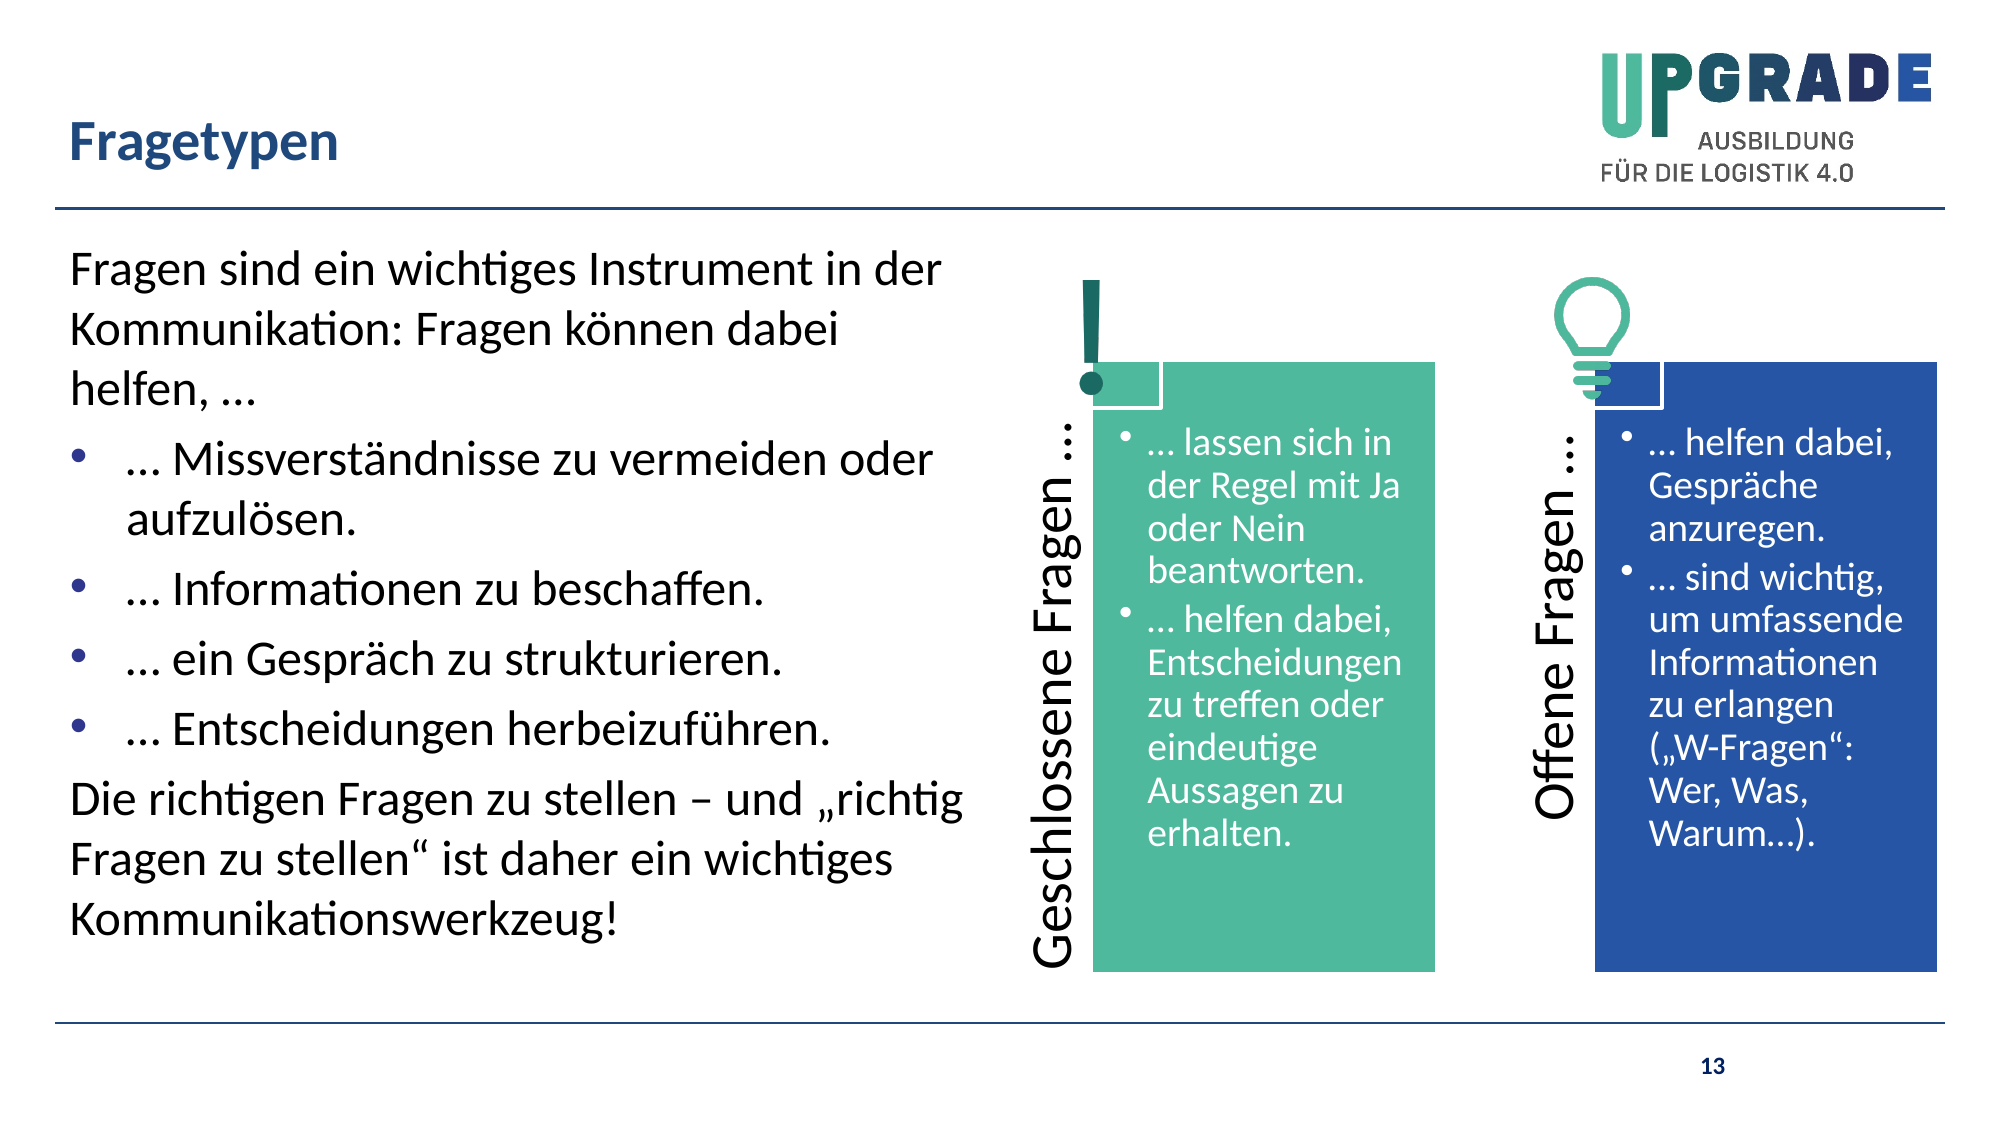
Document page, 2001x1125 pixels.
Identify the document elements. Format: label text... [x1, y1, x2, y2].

list Fragen sind ein wichtiges Instrument in der Kommunikation: Fragen können dabei helfen, … … Missverständnisse zu vermeiden oder aufzulösen. … Informationen zu beschaffen. … ein Gespräch zu strukturieren. … Entscheidungen herbeizuführen. Die richtigen Fragen zu stellen – und „richtig Fragen zu stellen“ ist daher ein wichtiges Kommunikationswerkzeug! [55, 227, 985, 1015]
slide_number 13 [1479, 1034, 1946, 1095]
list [1015, 227, 1946, 1016]
picture [1589, 40, 1943, 194]
title Fragetypen [55, 72, 1487, 203]
